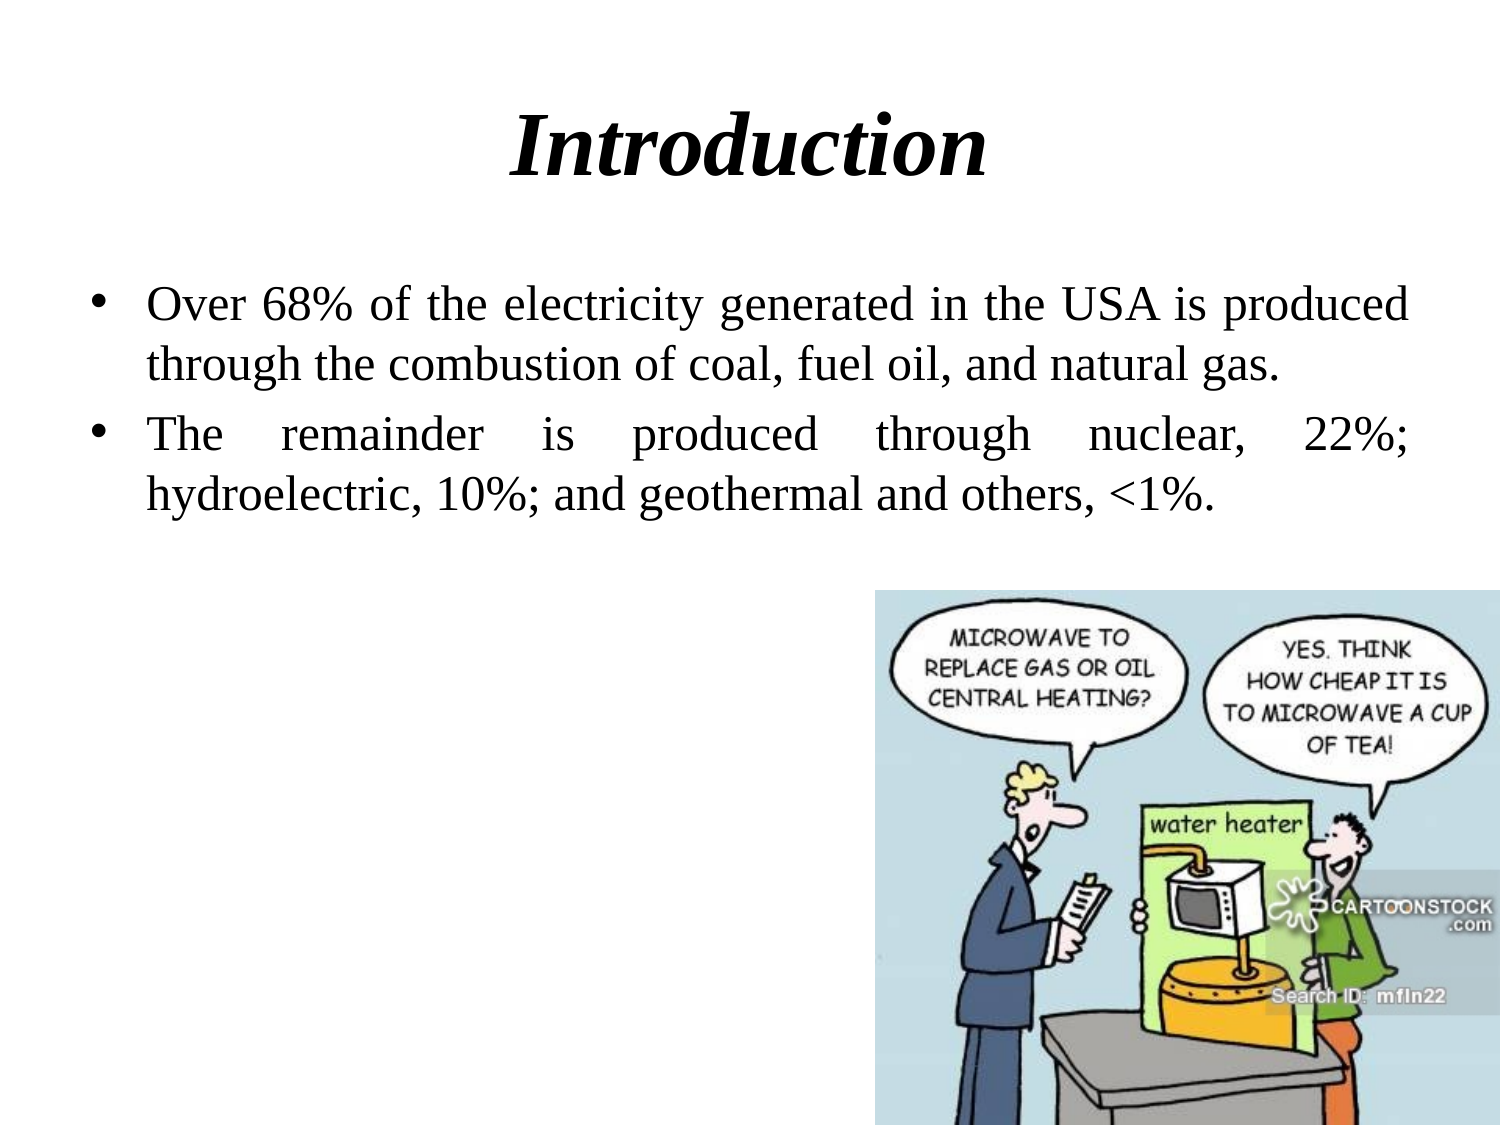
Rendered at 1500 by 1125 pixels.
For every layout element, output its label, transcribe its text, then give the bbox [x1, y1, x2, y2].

picture [874, 590, 1500, 1125]
list Over 68% of the electricity generated in the USA is produced through the combustion of coal, fuel oil, and natural gas. The remainder is produced through nuclear, 22%; hydroelectric, 10%; and geothermal and others, <1%. [75, 262, 1425, 1005]
title Introduction [75, 45, 1425, 233]
